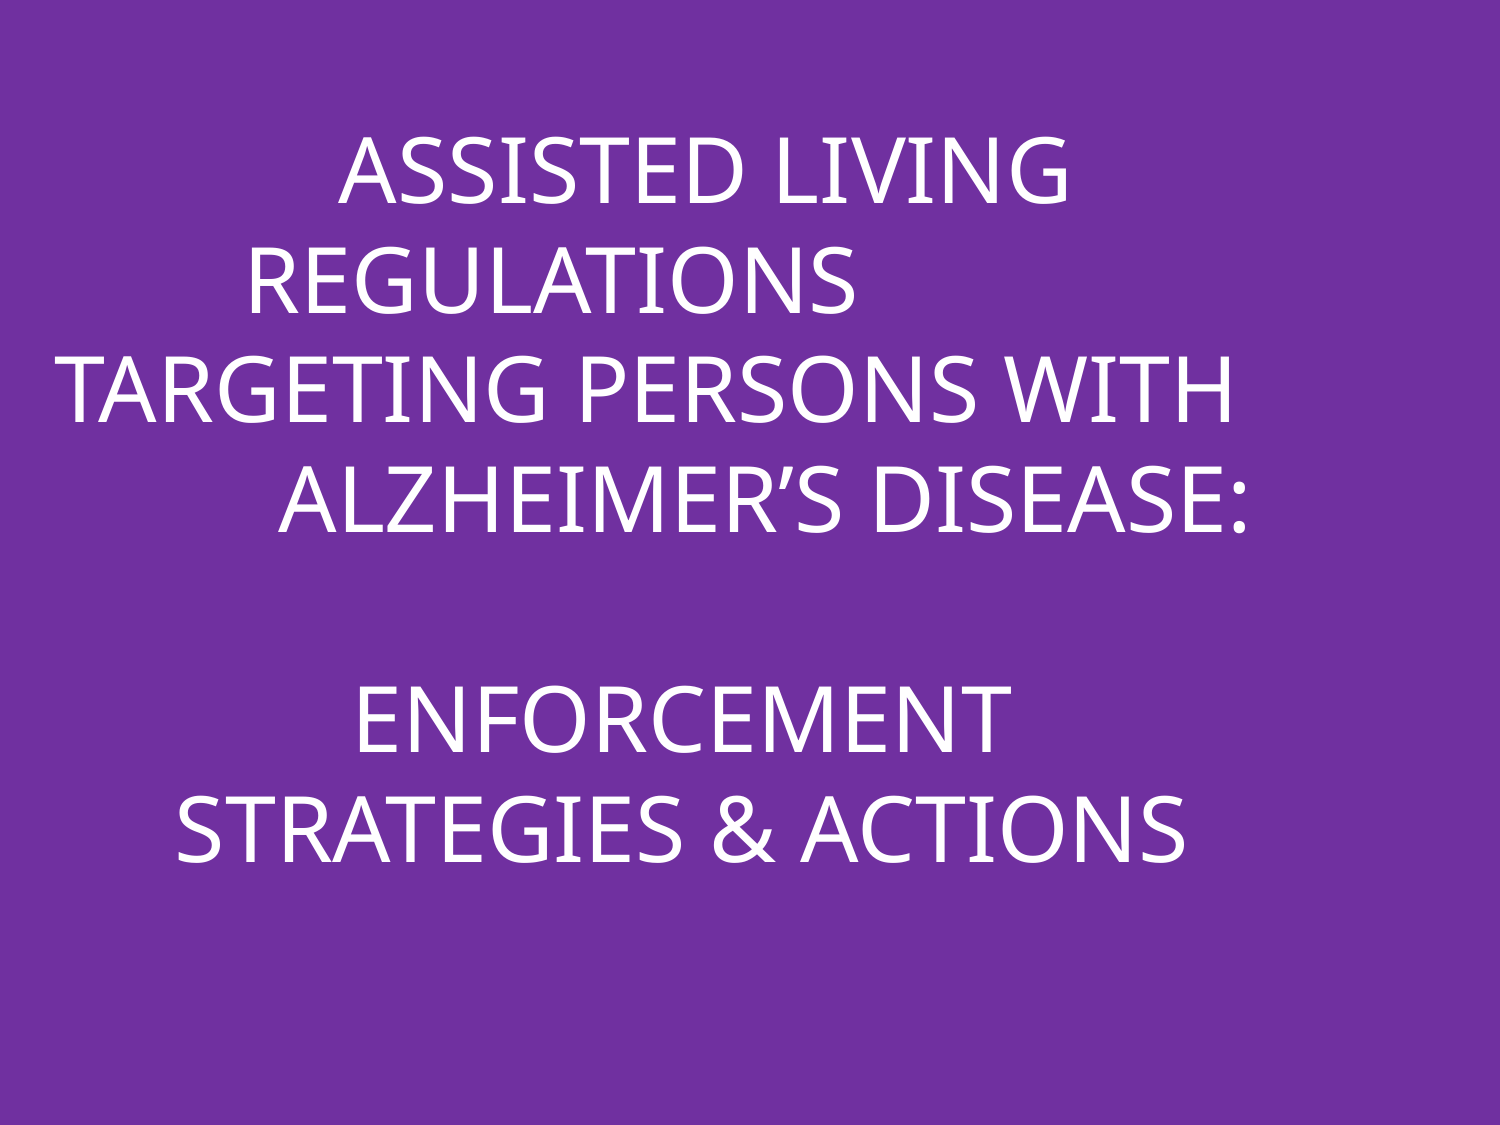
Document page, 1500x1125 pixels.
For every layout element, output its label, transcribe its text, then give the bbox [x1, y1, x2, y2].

title ASSISTED LIVING REGULATIONS TARGETING PERSONS WITH ALZHEIMER’S DISEASE: ENFORCEMENT STRATEGIES & ACTIONS [37, 387, 1375, 825]
